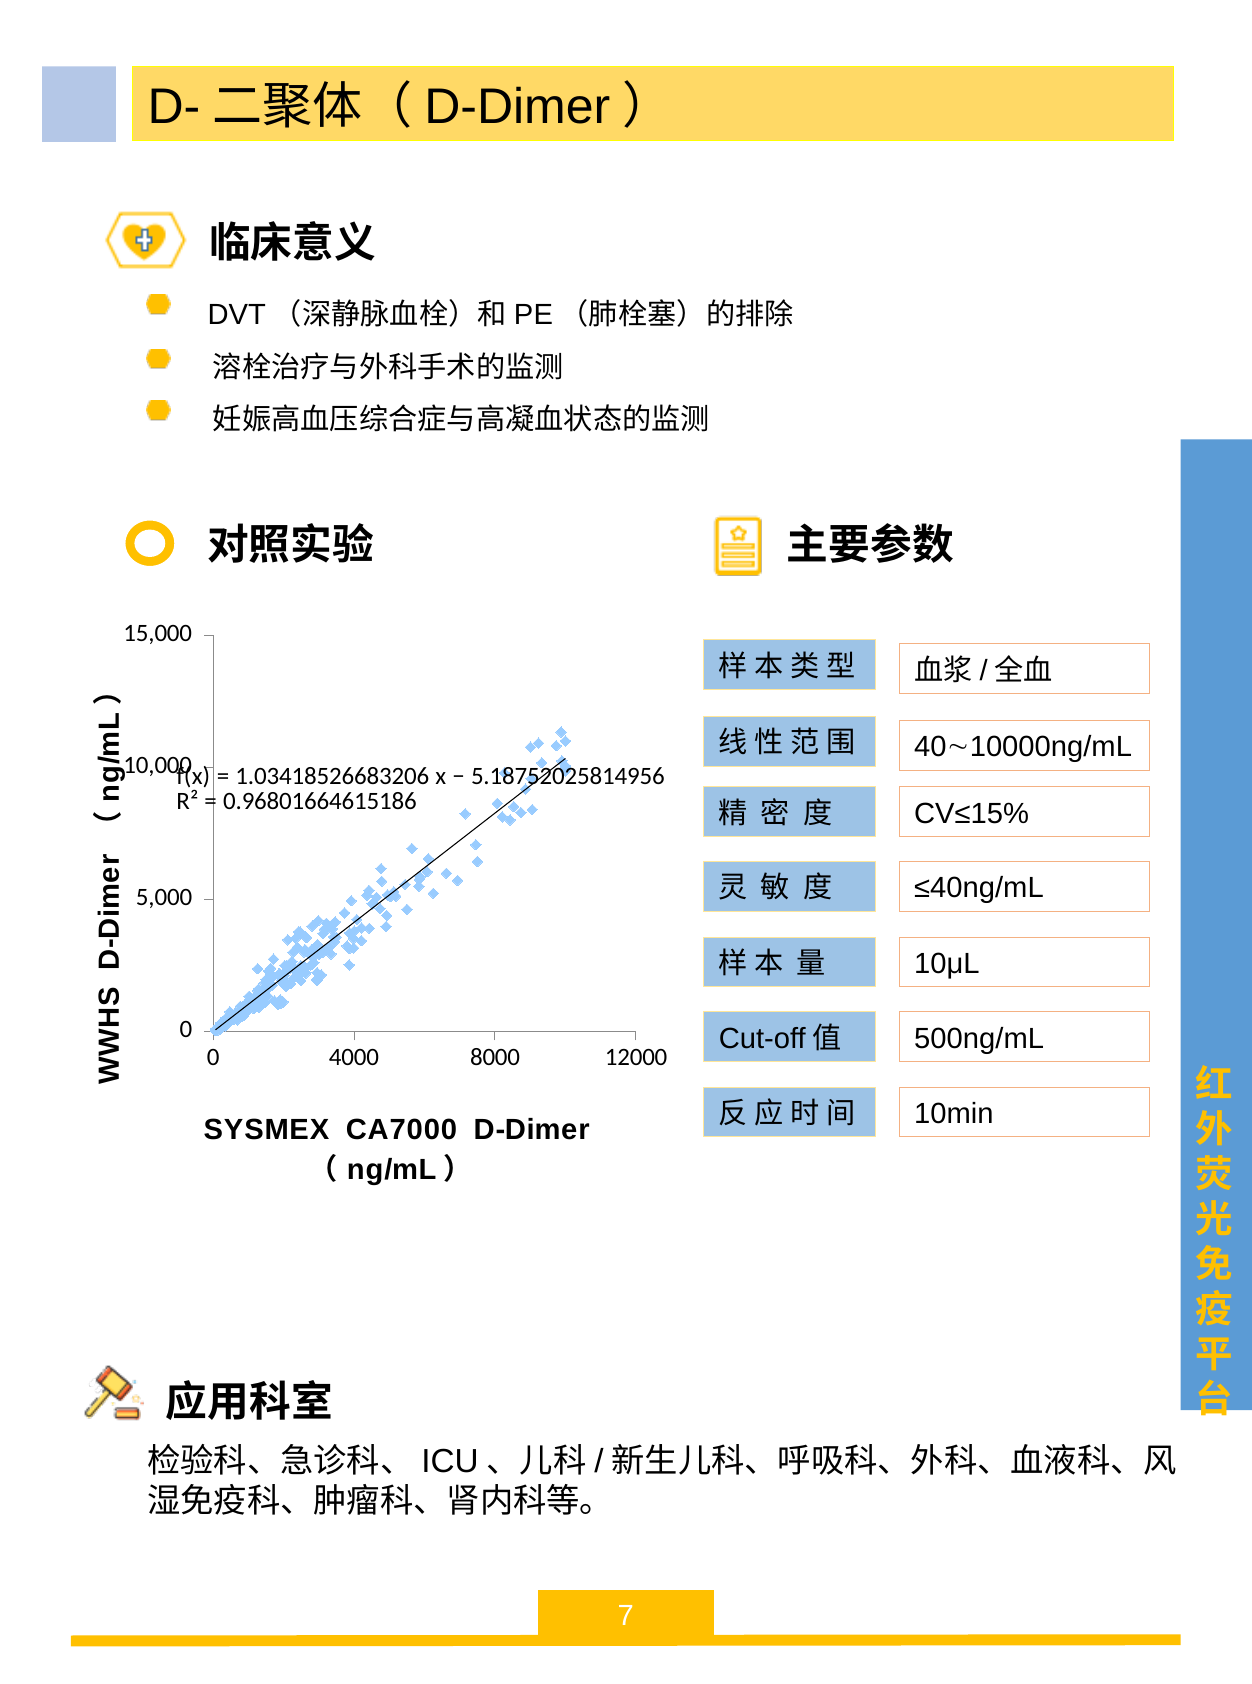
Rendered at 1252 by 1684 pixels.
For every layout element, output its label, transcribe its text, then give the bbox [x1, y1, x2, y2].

text_box D-二聚体（D-Dimer） [132, 66, 1174, 141]
text_box 7 [537, 1589, 715, 1634]
text_box DVT（深静脉血栓）和PE（肺栓塞）的排除 溶栓治疗与外科手术的监测 妊娠高血压综合症与高凝血状态的监测 [184, 271, 833, 444]
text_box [87, 201, 438, 280]
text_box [703, 510, 1150, 1138]
text_box [41, 65, 117, 143]
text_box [74, 1355, 1207, 1529]
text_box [146, 294, 171, 422]
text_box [123, 510, 420, 535]
chart [75, 535, 681, 1242]
text_box 红外荧光免疫平台 [1180, 438, 1252, 1411]
